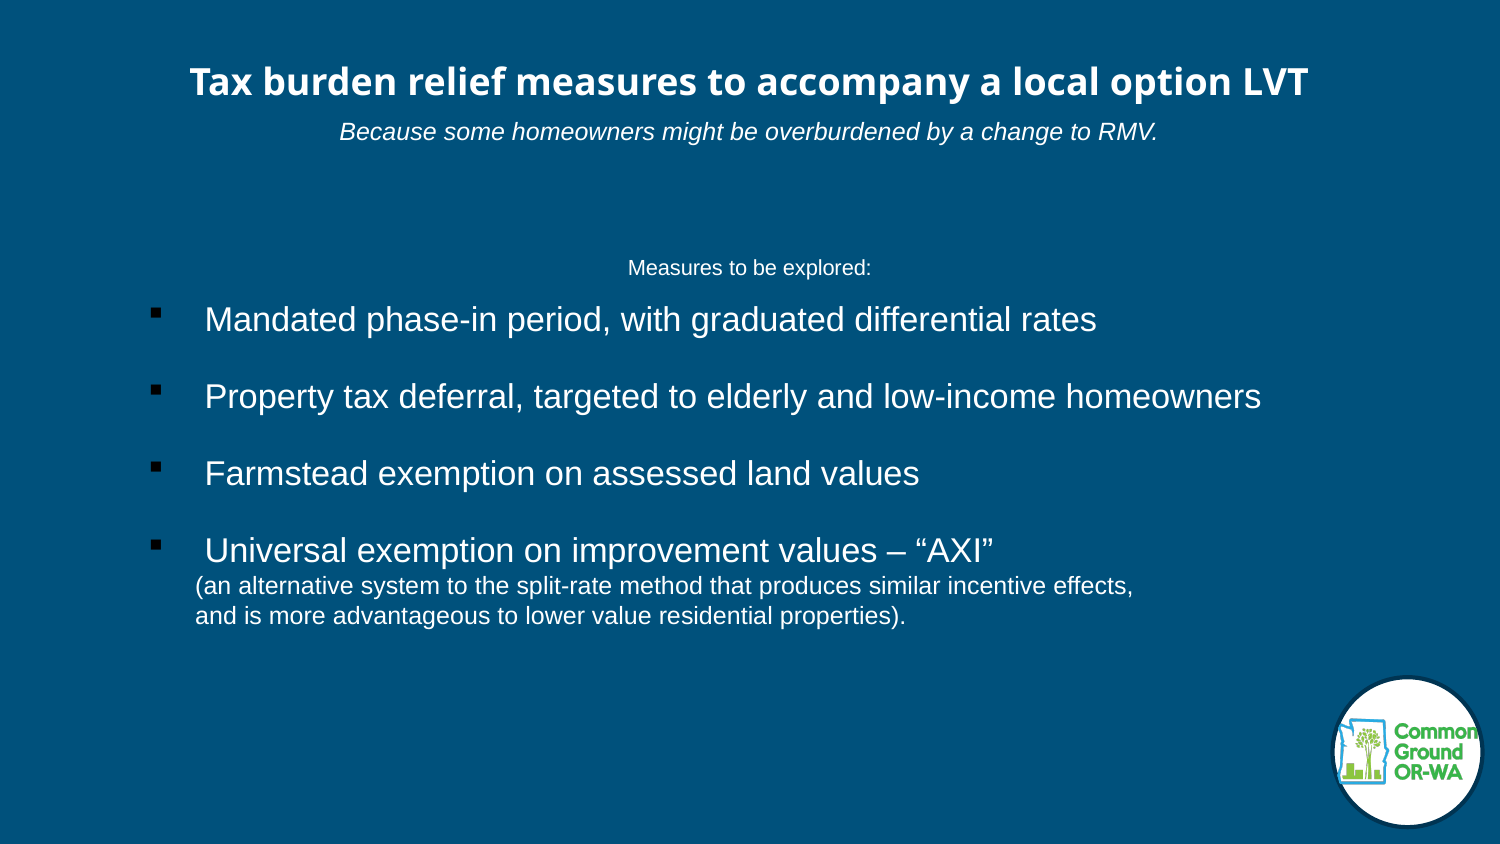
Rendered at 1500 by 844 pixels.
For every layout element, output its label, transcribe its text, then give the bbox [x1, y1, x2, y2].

text_box [1342, 794, 1473, 830]
picture [1335, 718, 1479, 786]
text_box [1338, 675, 1477, 717]
text_box Tax burden relief measures to accompany a local option LVT Because some homeowners might be overburdened by a change to RMV. Measures to be explored: Mandated phase-in period, with graduated differential rates Property tax deferral, targeted to elderly and low-income homeowners Farmstead exemption on assessed land values Universal exemption on improvement values – “AXI” (an alternative system to the split-rate method that produces similar incentive effects, and is more advantageous to lower value residential properties). [133, 50, 1367, 637]
